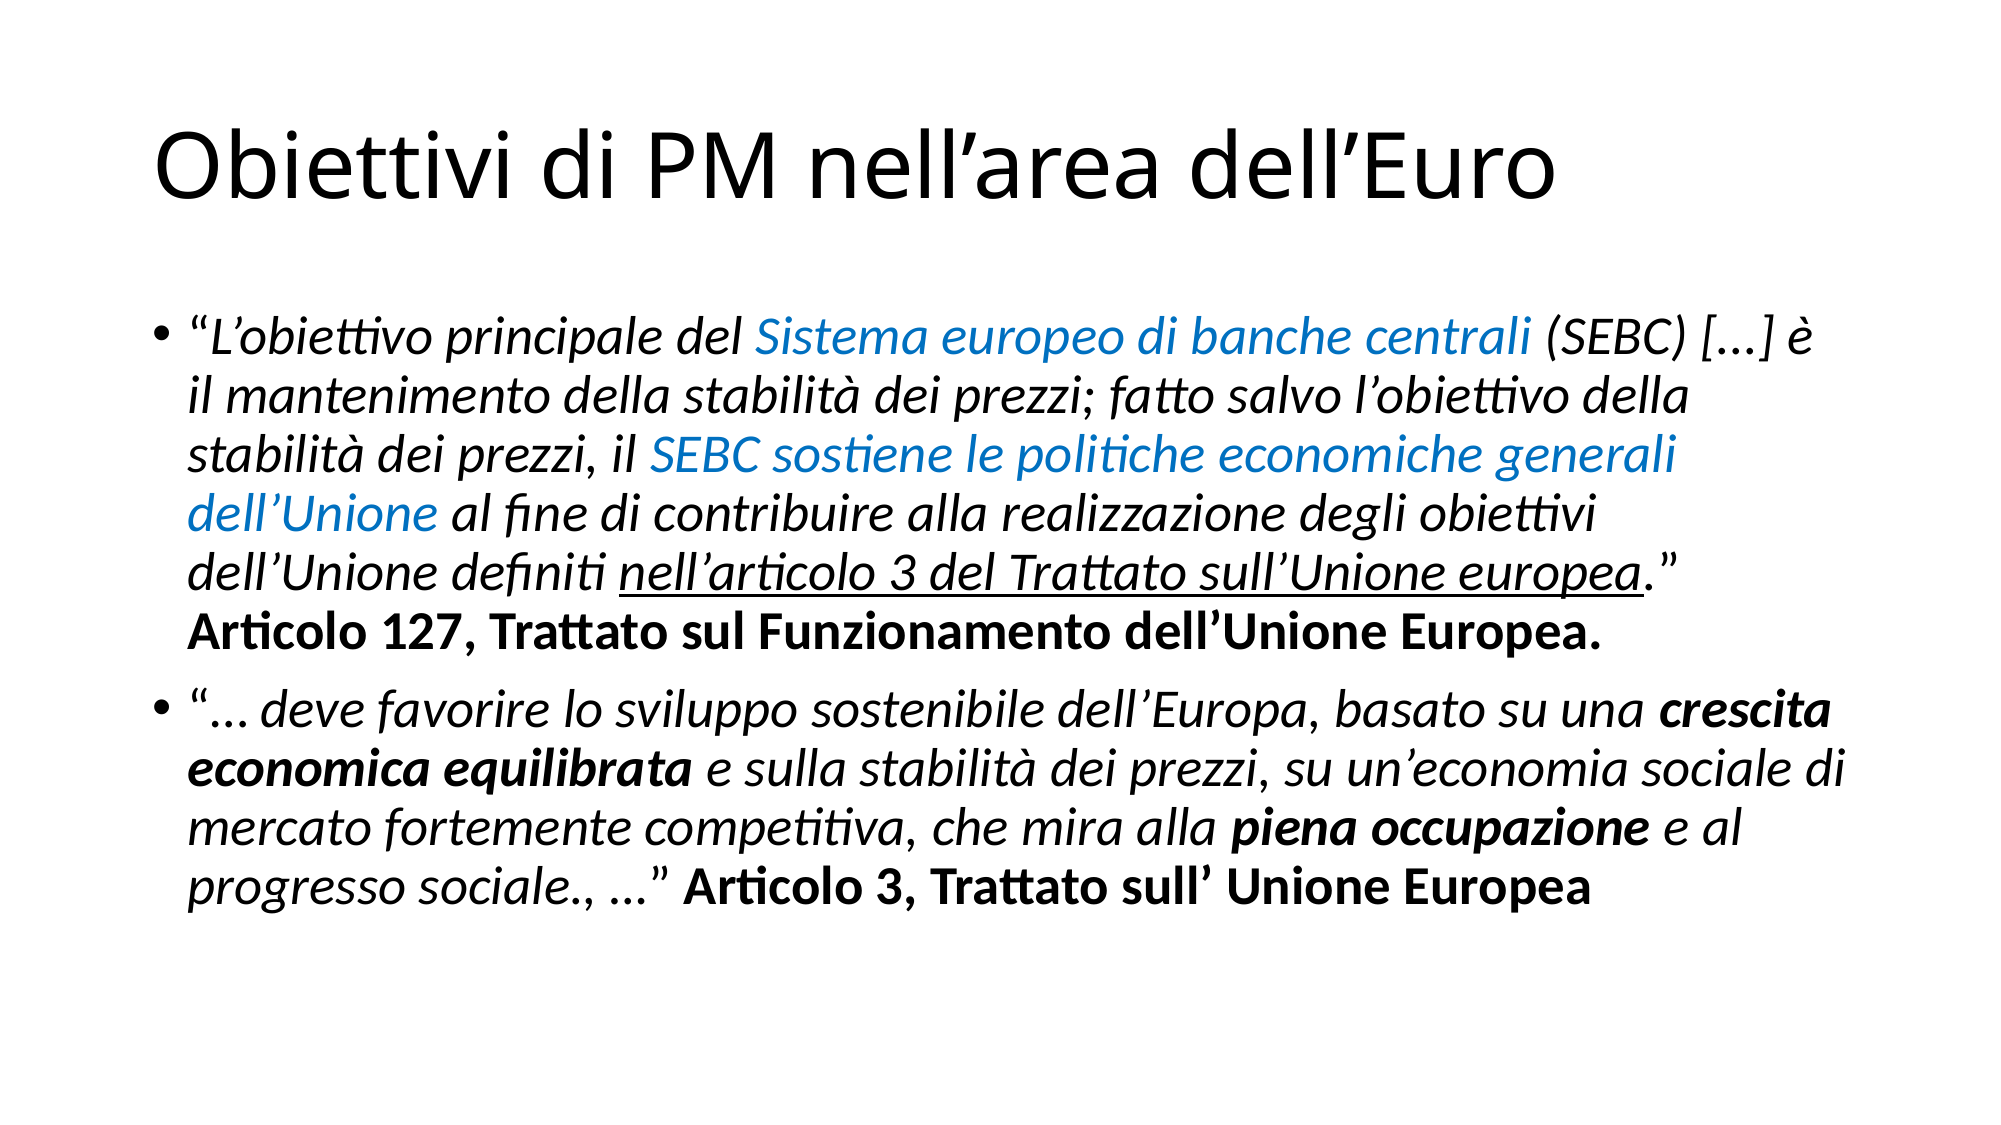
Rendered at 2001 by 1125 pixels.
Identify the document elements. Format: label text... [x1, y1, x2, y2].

title Obiettivi di PM nell’area dell’Euro [137, 59, 1863, 278]
list “L’obiettivo principale del Sistema europeo di banche centrali (SEBC) [...] è il mantenimento della stabilità dei prezzi; fatto salvo l’obiettivo della stabilità dei prezzi, il SEBC sostiene le politiche economiche generali dell’Unione al fine di contribuire alla realizzazione degli obiettivi dell’Unione definiti nell’articolo 3 del Trattato sull’Unione europea.” Articolo 127, Trattato sul Funzionamento dell’Unione Europea. “… deve favorire lo sviluppo sostenibile dell’Europa, basato su una crescita economica equilibrata e sulla stabilità dei prezzi, su un’economia sociale di mercato fortemente competitiva, che mira alla piena occupazione e al progresso sociale., …” Articolo 3, Trattato sull’ Unione Europea [137, 299, 1863, 1014]
